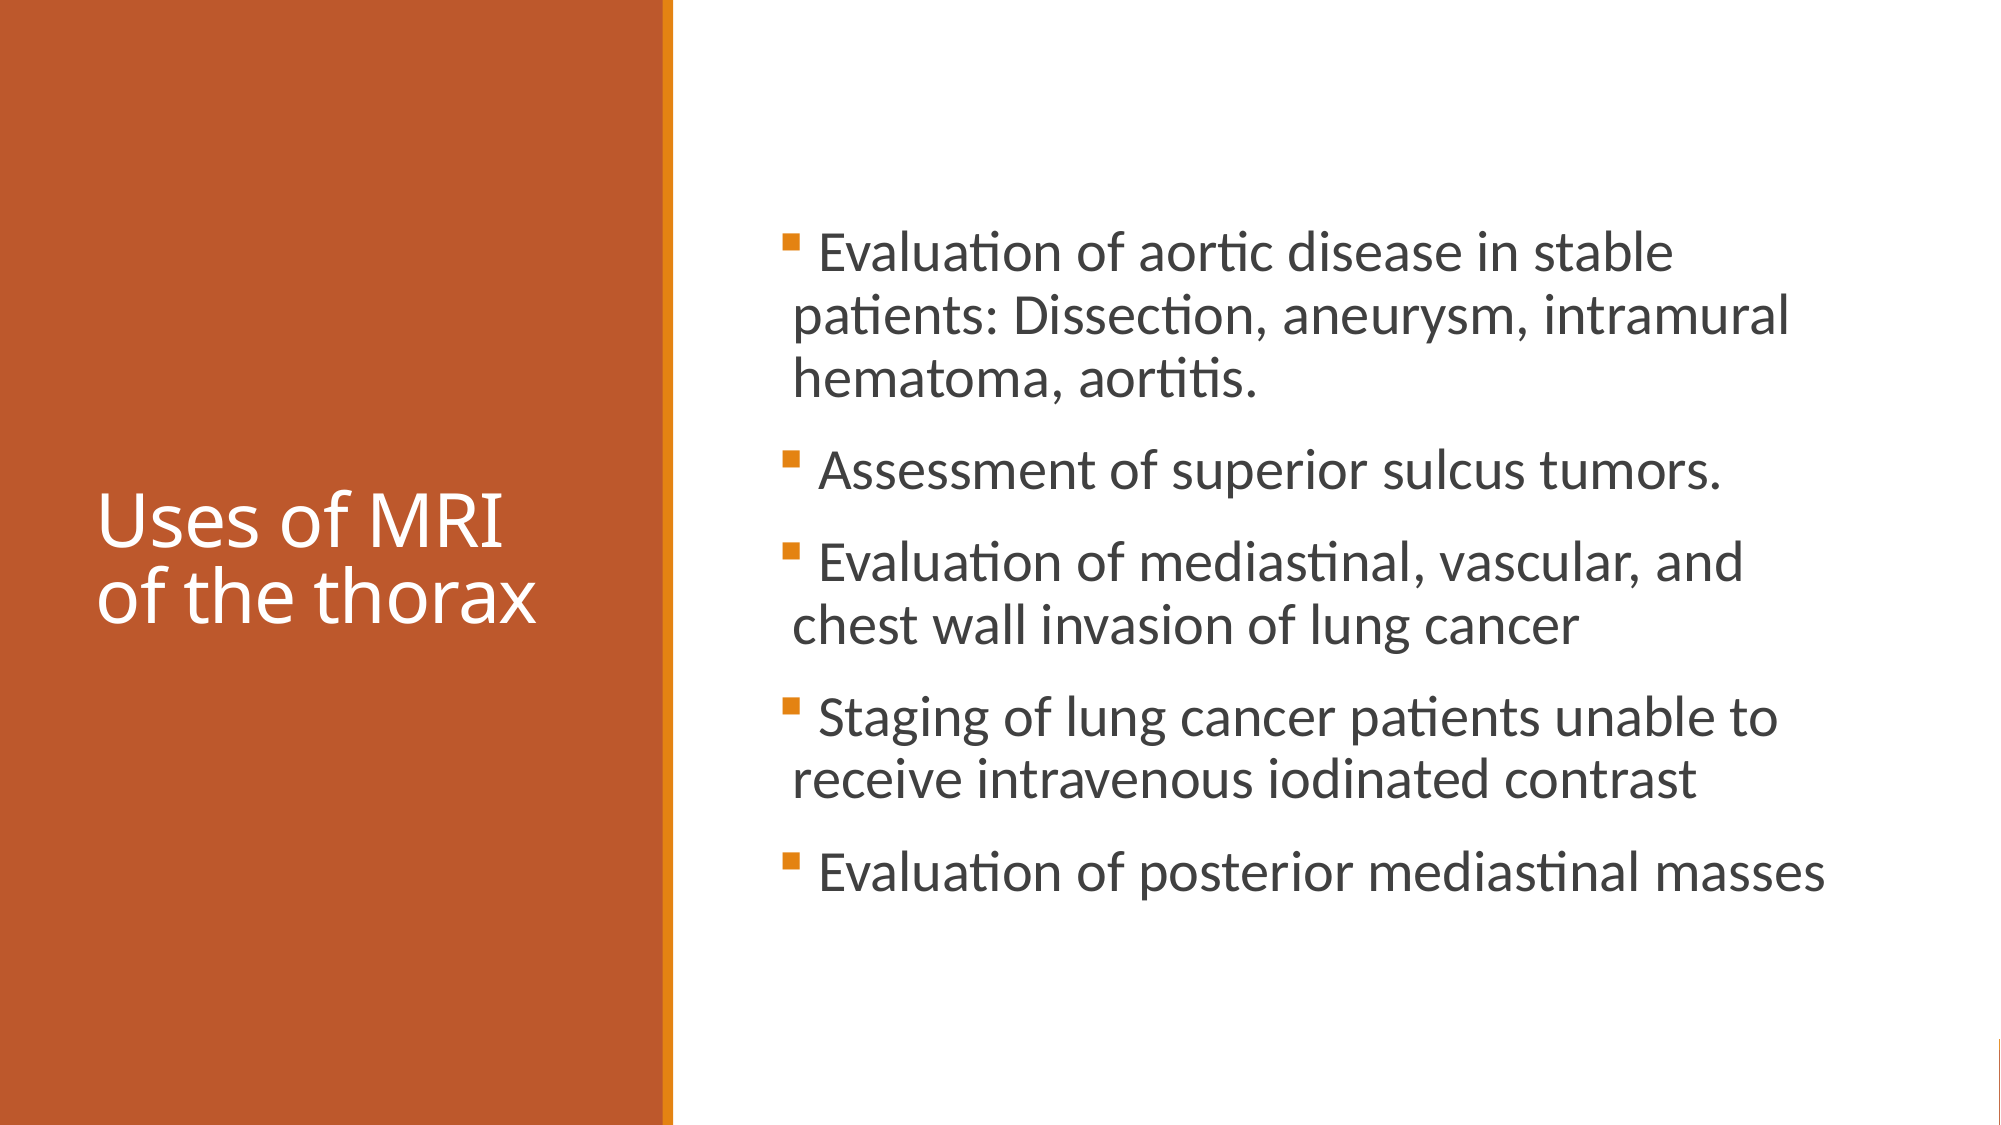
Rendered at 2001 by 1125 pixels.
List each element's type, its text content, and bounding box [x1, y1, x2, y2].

title Uses of MRI of the thorax [80, 99, 587, 1026]
text_box [661, 0, 674, 1125]
list Evaluation of aortic disease in stable patients: Dissection, aneurysm, intramural hematoma, aortitis. Assessment of superior sulcus tumors. Evaluation of mediastinal, vascular, and chest wall invasion of lung cancer Staging of lung cancer patients unable to receive intravenous iodinated contrast Evaluation of posterior mediastinal masses [777, 99, 1830, 1026]
text_box [674, 0, 2000, 1125]
text_box [0, 0, 661, 1125]
